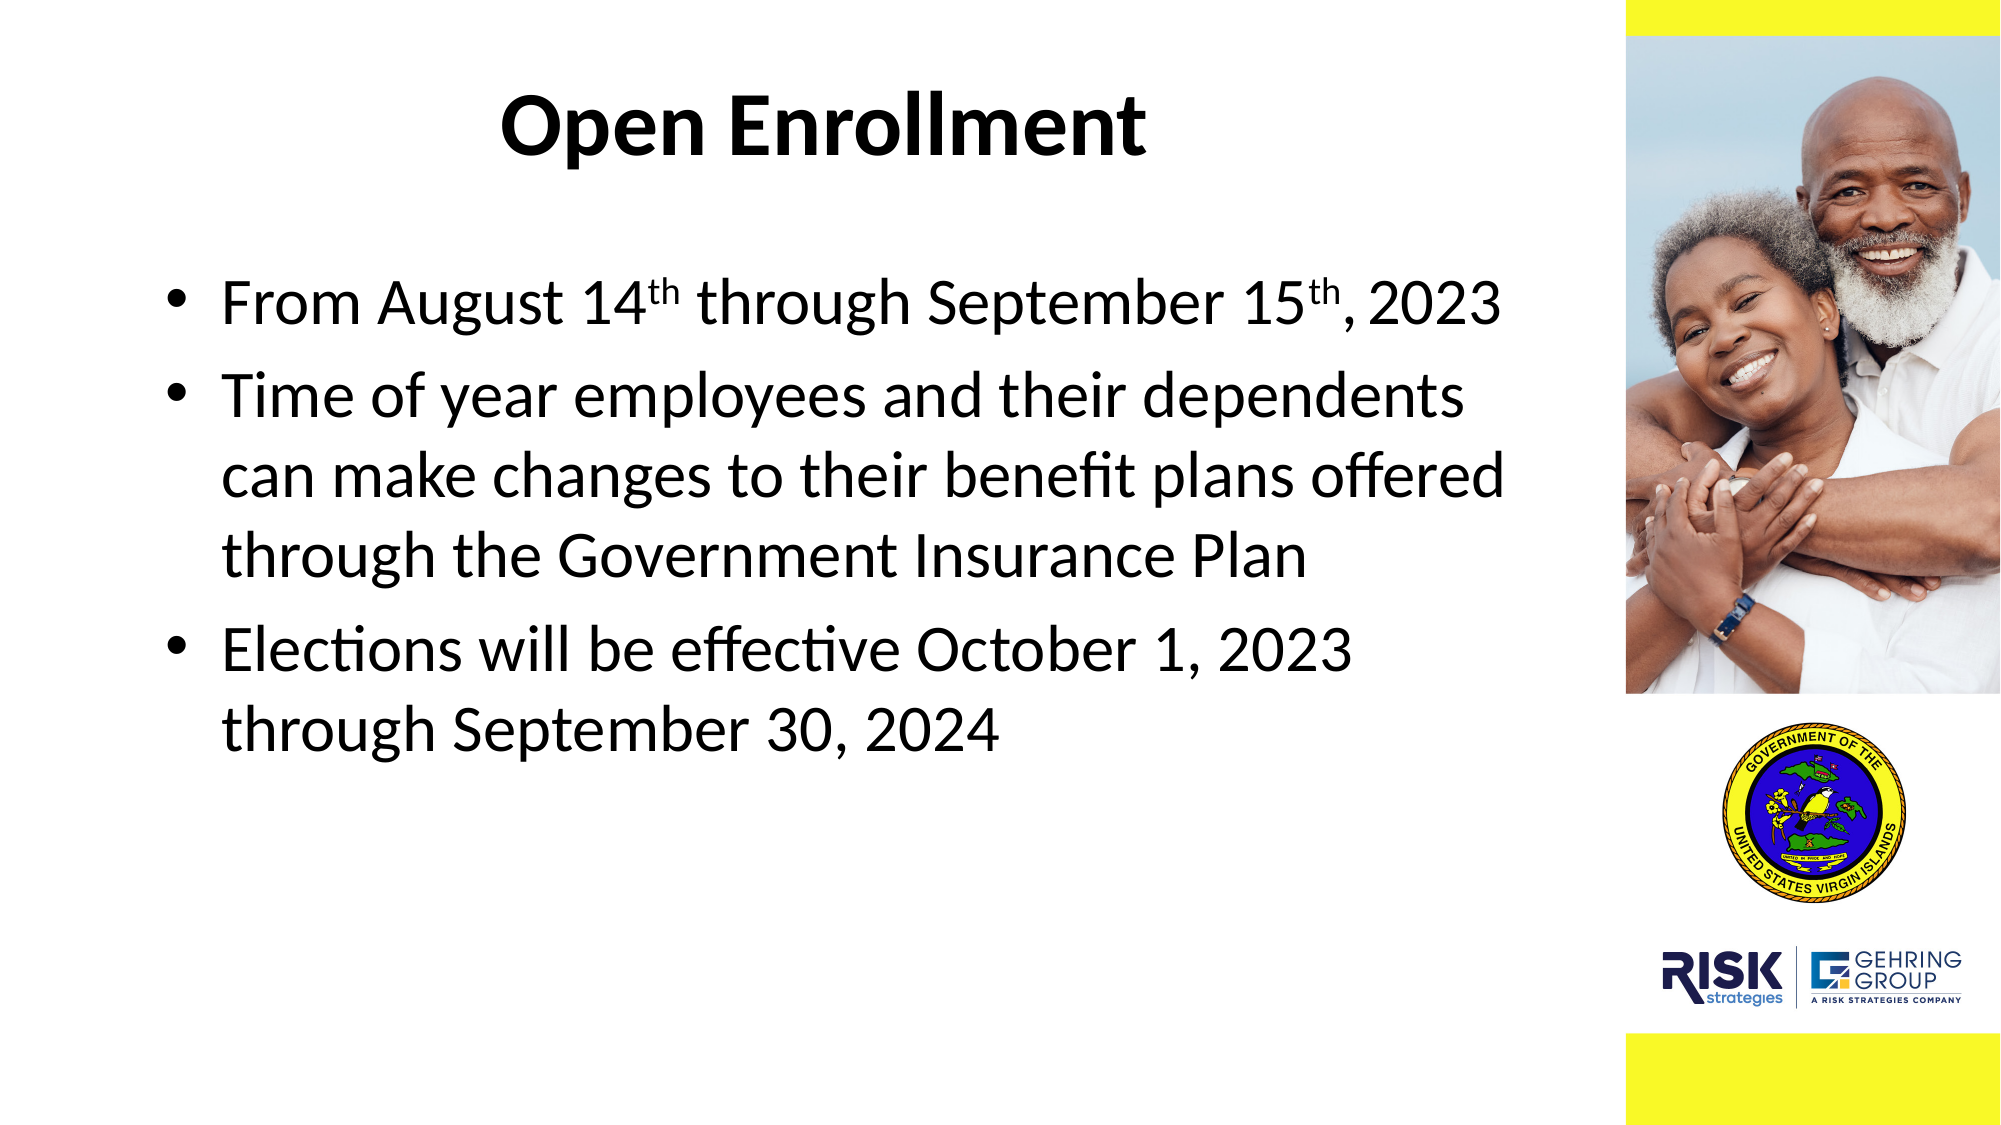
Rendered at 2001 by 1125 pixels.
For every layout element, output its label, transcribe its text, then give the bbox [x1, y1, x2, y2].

list From August 14th through September 15th, 2023 Time of year employees and their dependents can make changes to their benefit plans offered through the Government Insurance Plan Elections will be effective October 1, 2023 through September 30, 2024 [150, 249, 1588, 1063]
picture [0, 0, 2001, 1125]
title Open Enrollment [87, 24, 1563, 213]
